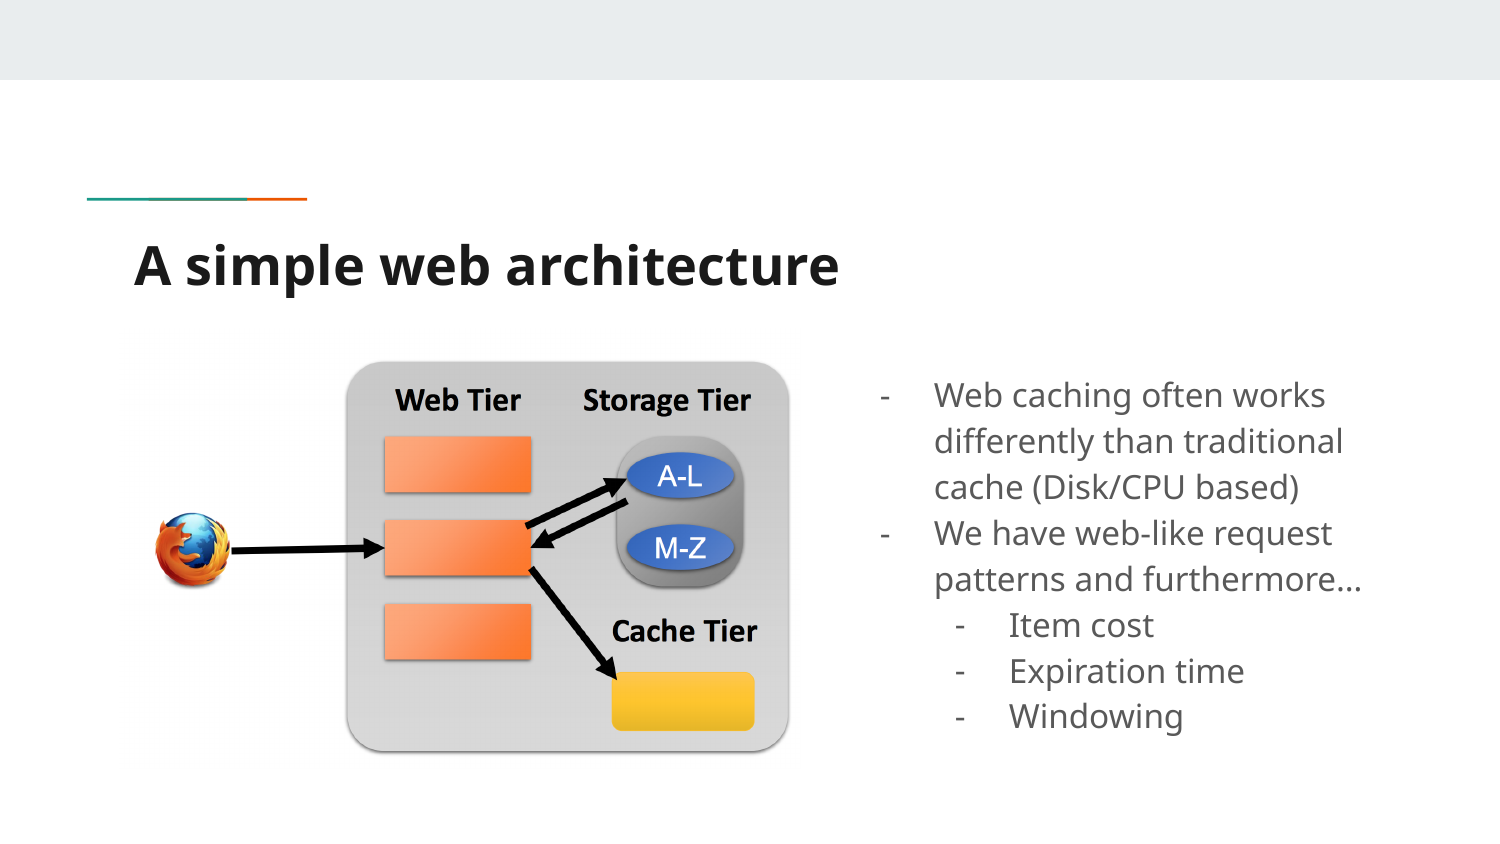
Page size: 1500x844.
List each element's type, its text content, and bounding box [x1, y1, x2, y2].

list Web caching often works differently than traditional cache (Disk/CPU based) We have web-like request patterns and furthermore… Item cost Expiration time Windowing [843, 353, 1381, 725]
picture [119, 328, 801, 769]
title A simple web architecture [119, 216, 1381, 305]
